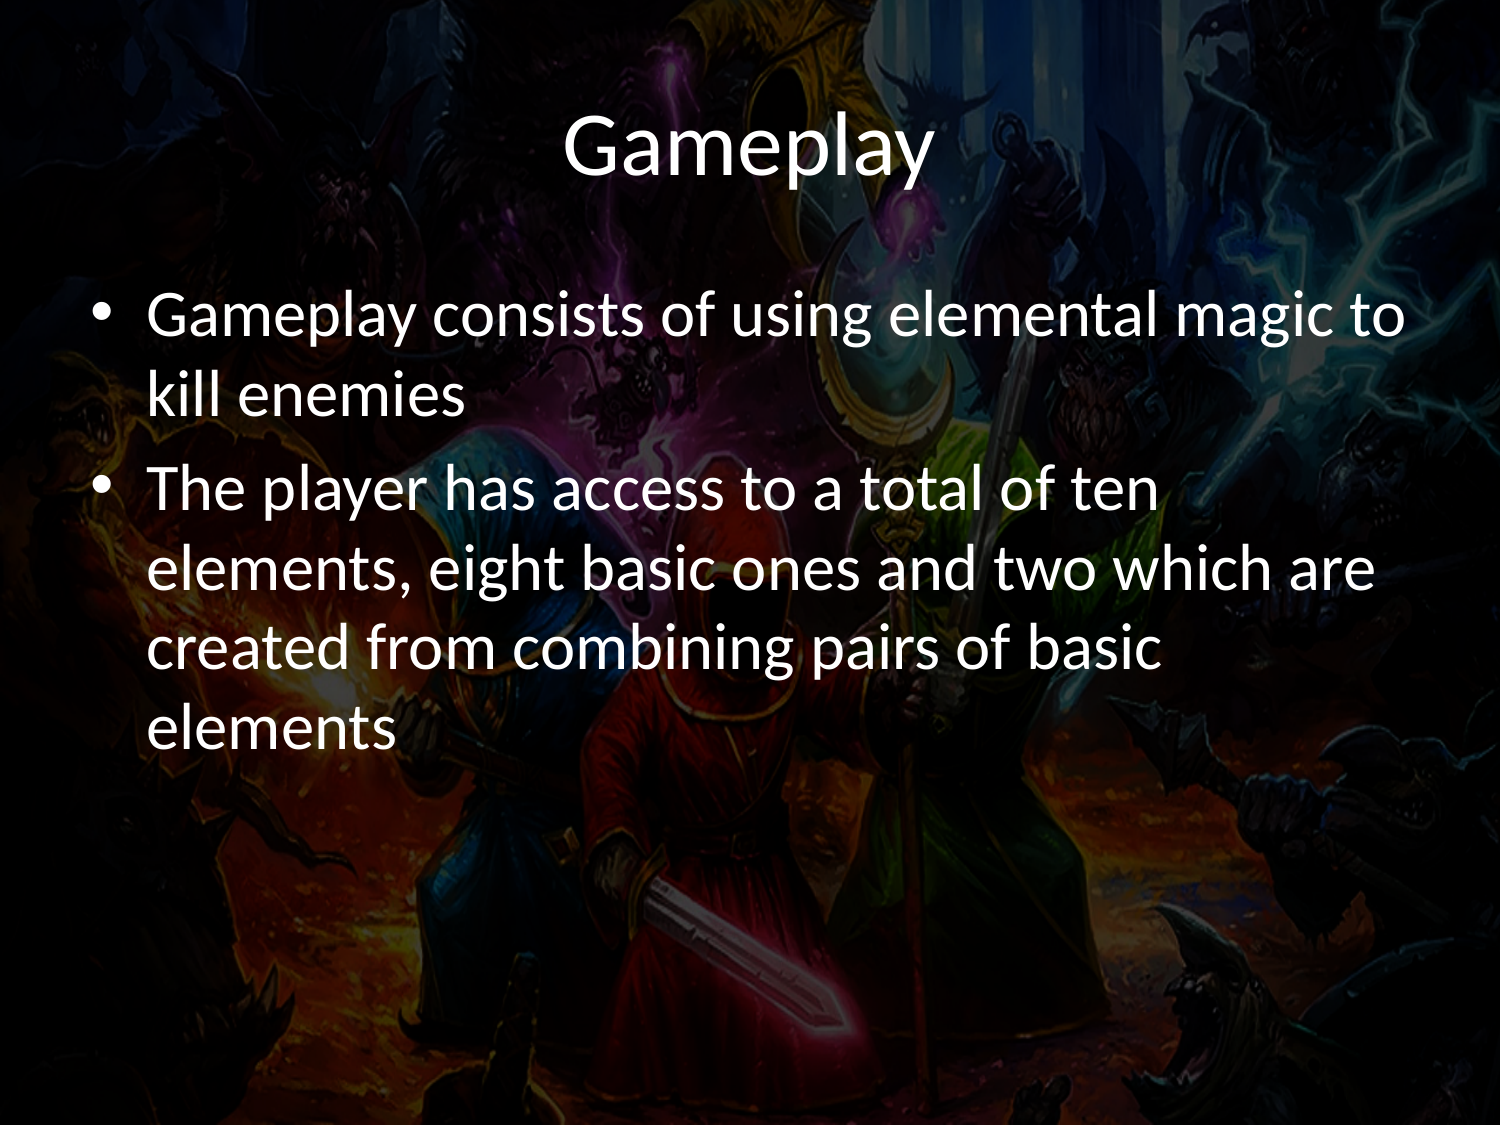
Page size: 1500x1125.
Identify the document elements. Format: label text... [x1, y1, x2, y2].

picture [0, 0, 1500, 1125]
title Gameplay [75, 45, 1425, 233]
list Gameplay consists of using elemental magic to kill enemies The player has access to a total of ten elements, eight basic ones and two which are created from combining pairs of basic elements [75, 262, 1425, 1005]
